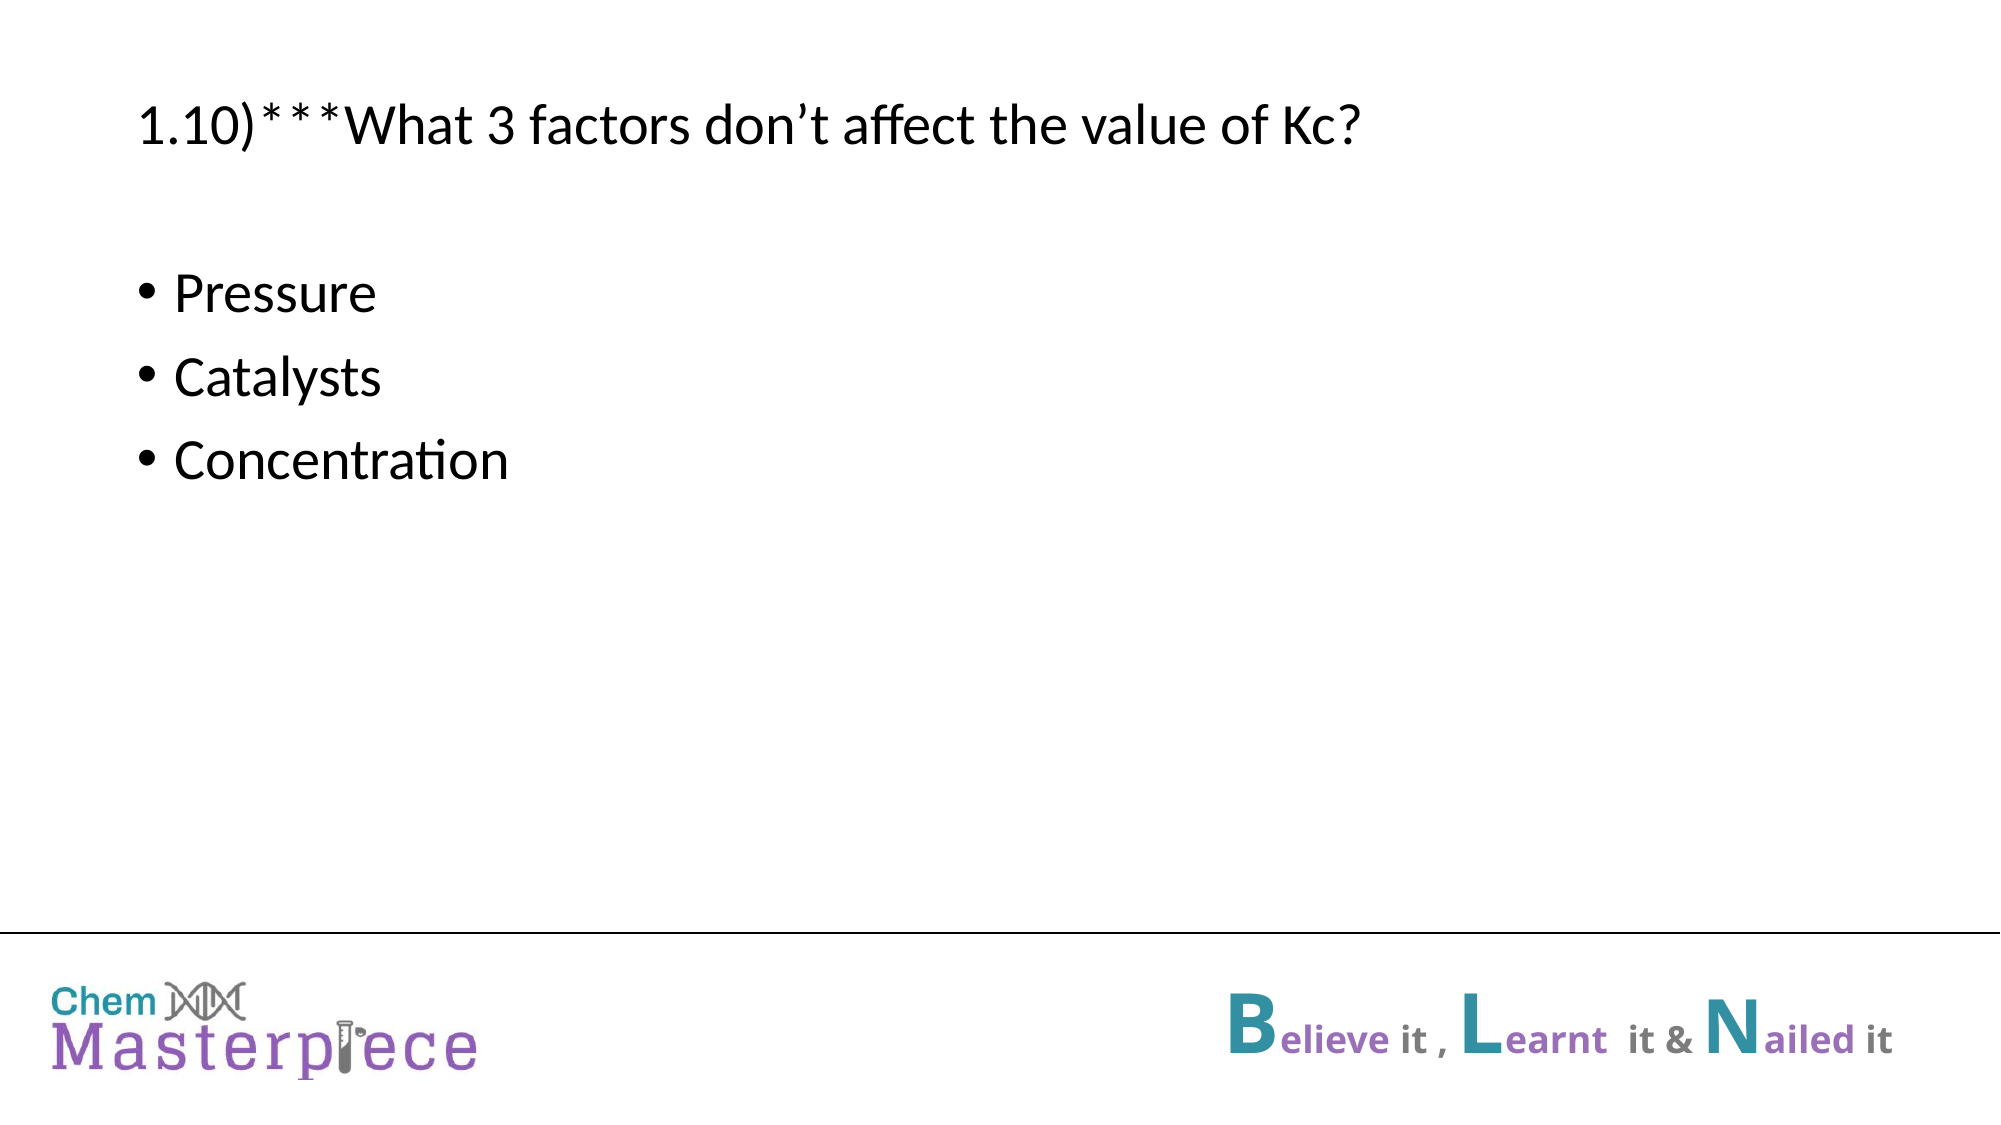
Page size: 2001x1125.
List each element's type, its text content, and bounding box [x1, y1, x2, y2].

text_box Believe it , Learnt it & Nailed it [1209, 963, 1953, 1078]
list 1.10)***What 3 factors don’t affect the value of Kc? Pressure Catalysts Concentration [121, 86, 1847, 801]
picture [20, 957, 499, 1080]
